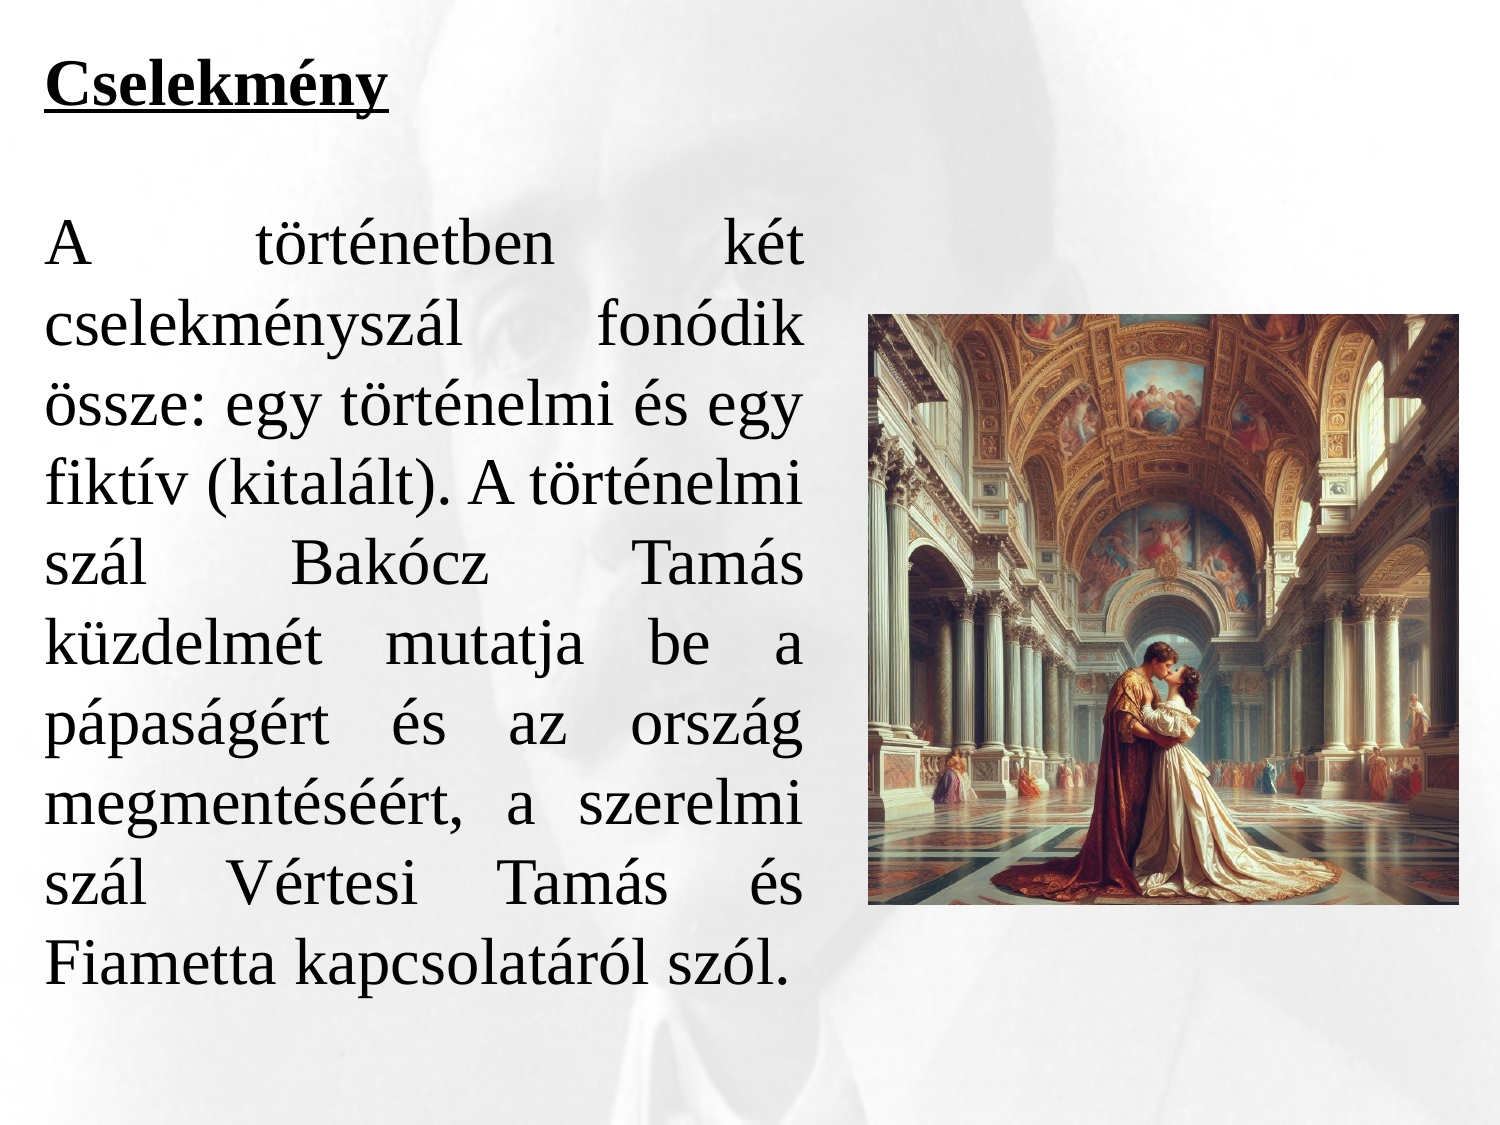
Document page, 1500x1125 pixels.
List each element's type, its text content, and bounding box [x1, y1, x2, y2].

picture [867, 314, 1459, 906]
list Cselekmény A történetben két cselekményszál fonódik össze: egy történelmi és egy fiktív (kitalált). A történelmi szál Bakócz Tamás küzdelmét mutatja be a pápaságért és az ország megmentéséért, a szerelmi szál Vértesi Tamás és Fiametta kapcsolatáról szól. [29, 30, 821, 1094]
